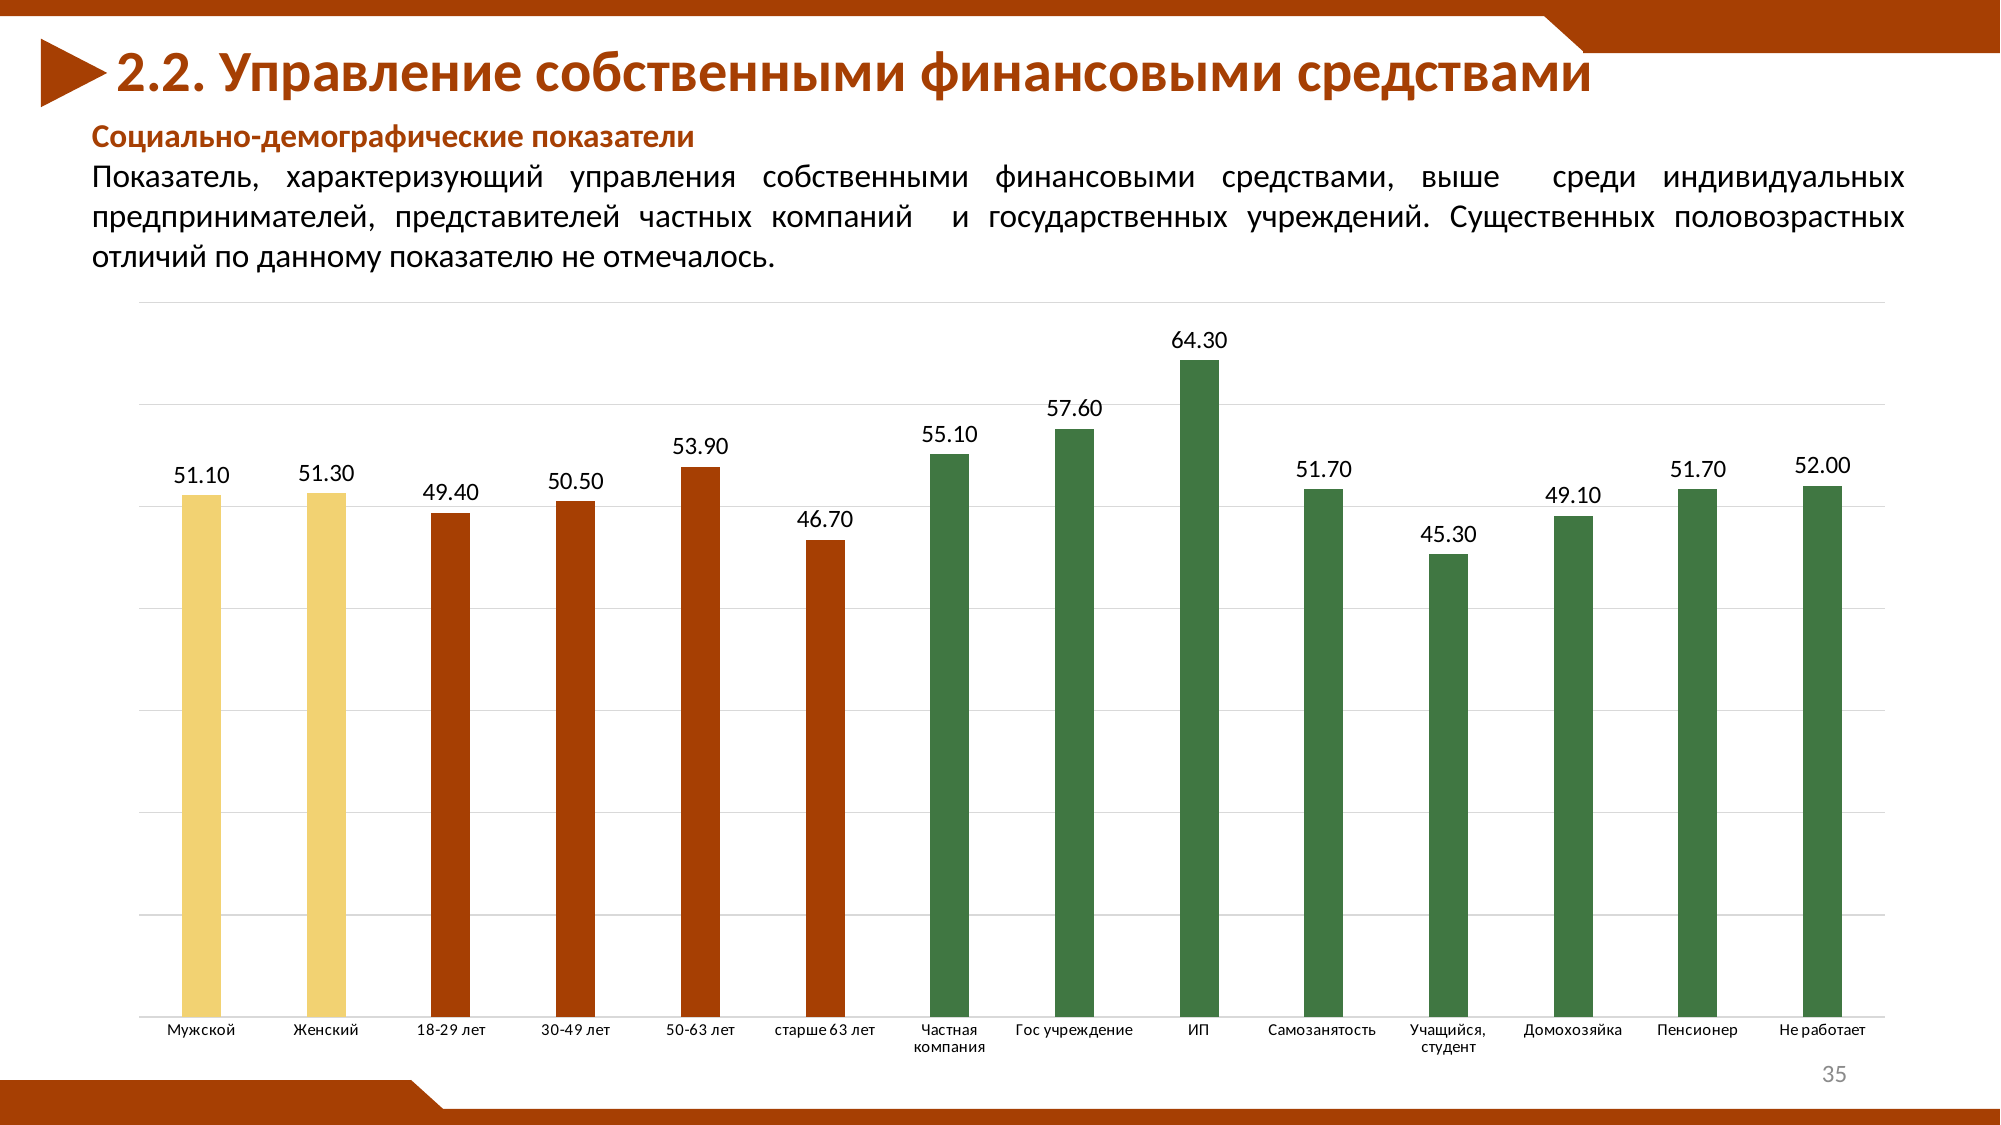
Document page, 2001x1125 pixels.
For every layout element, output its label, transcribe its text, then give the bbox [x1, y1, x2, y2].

text_box Социально-демографические показатели Показатель, характеризующий управления собственными финансовыми средствами, выше среди индивидуальных предпринимателей, представителей частных компаний и государственных учреждений. Существенных половозрастных отличий по данному показателю не отмечалось. [77, 107, 1923, 244]
chart [73, 244, 1923, 1125]
text_box [39, 36, 110, 109]
text_box 2.2. Управление собственными финансовыми средствами [101, 17, 1728, 107]
